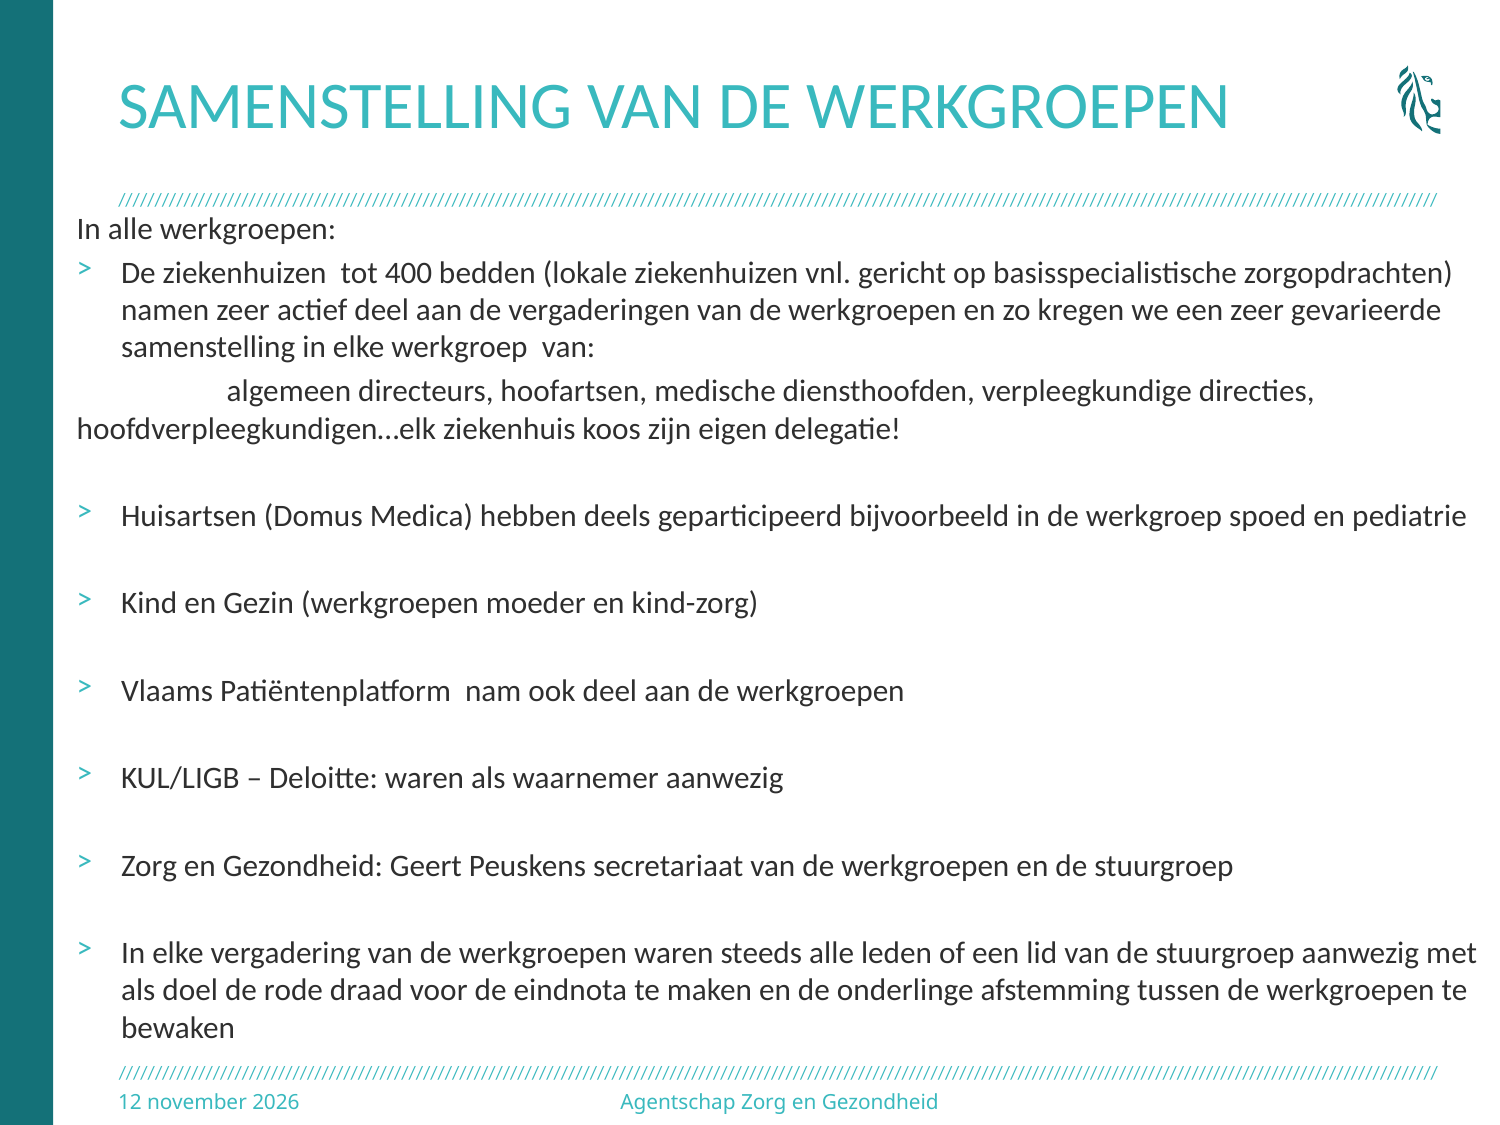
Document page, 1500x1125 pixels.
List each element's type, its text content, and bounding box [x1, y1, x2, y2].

footer Agentschap Zorg en Gezondheid [395, 1080, 1164, 1125]
list In alle werkgroepen: De ziekenhuizen tot 400 bedden (lokale ziekenhuizen vnl. gericht op basisspecialistische zorgopdrachten) namen zeer actief deel aan de vergaderingen van de werkgroepen en zo kregen we een zeer gevarieerde samenstelling in elke werkgroep van: algemeen directeurs, hoofartsen, medische diensthoofden, verpleegkundige directies, hoofdverpleegkundigen…elk ziekenhuis koos zijn eigen delegatie! Huisartsen (Domus Medica) hebben deels geparticipeerd bijvoorbeeld in de werkgroep spoed en pediatrie Kind en Gezin (werkgroepen moeder en kind-zorg) Vlaams Patiëntenplatform nam ook deel aan de werkgroepen KUL/LIGB – Deloitte: waren als waarnemer aanwezig Zorg en Gezondheid: Geert Peuskens secretariaat van de werkgroepen en de stuurgroep In elke vergadering van de werkgroepen waren steeds alle leden of een lid van de stuurgroep aanwezig met als doel de rode draad voor de eindnota te maken en de onderlinge afstemming tussen de werkgroepen te bewaken [76, 208, 1500, 1047]
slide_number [118, 1080, 301, 1125]
title Samenstelling van de werkgroepen [118, 19, 1371, 185]
